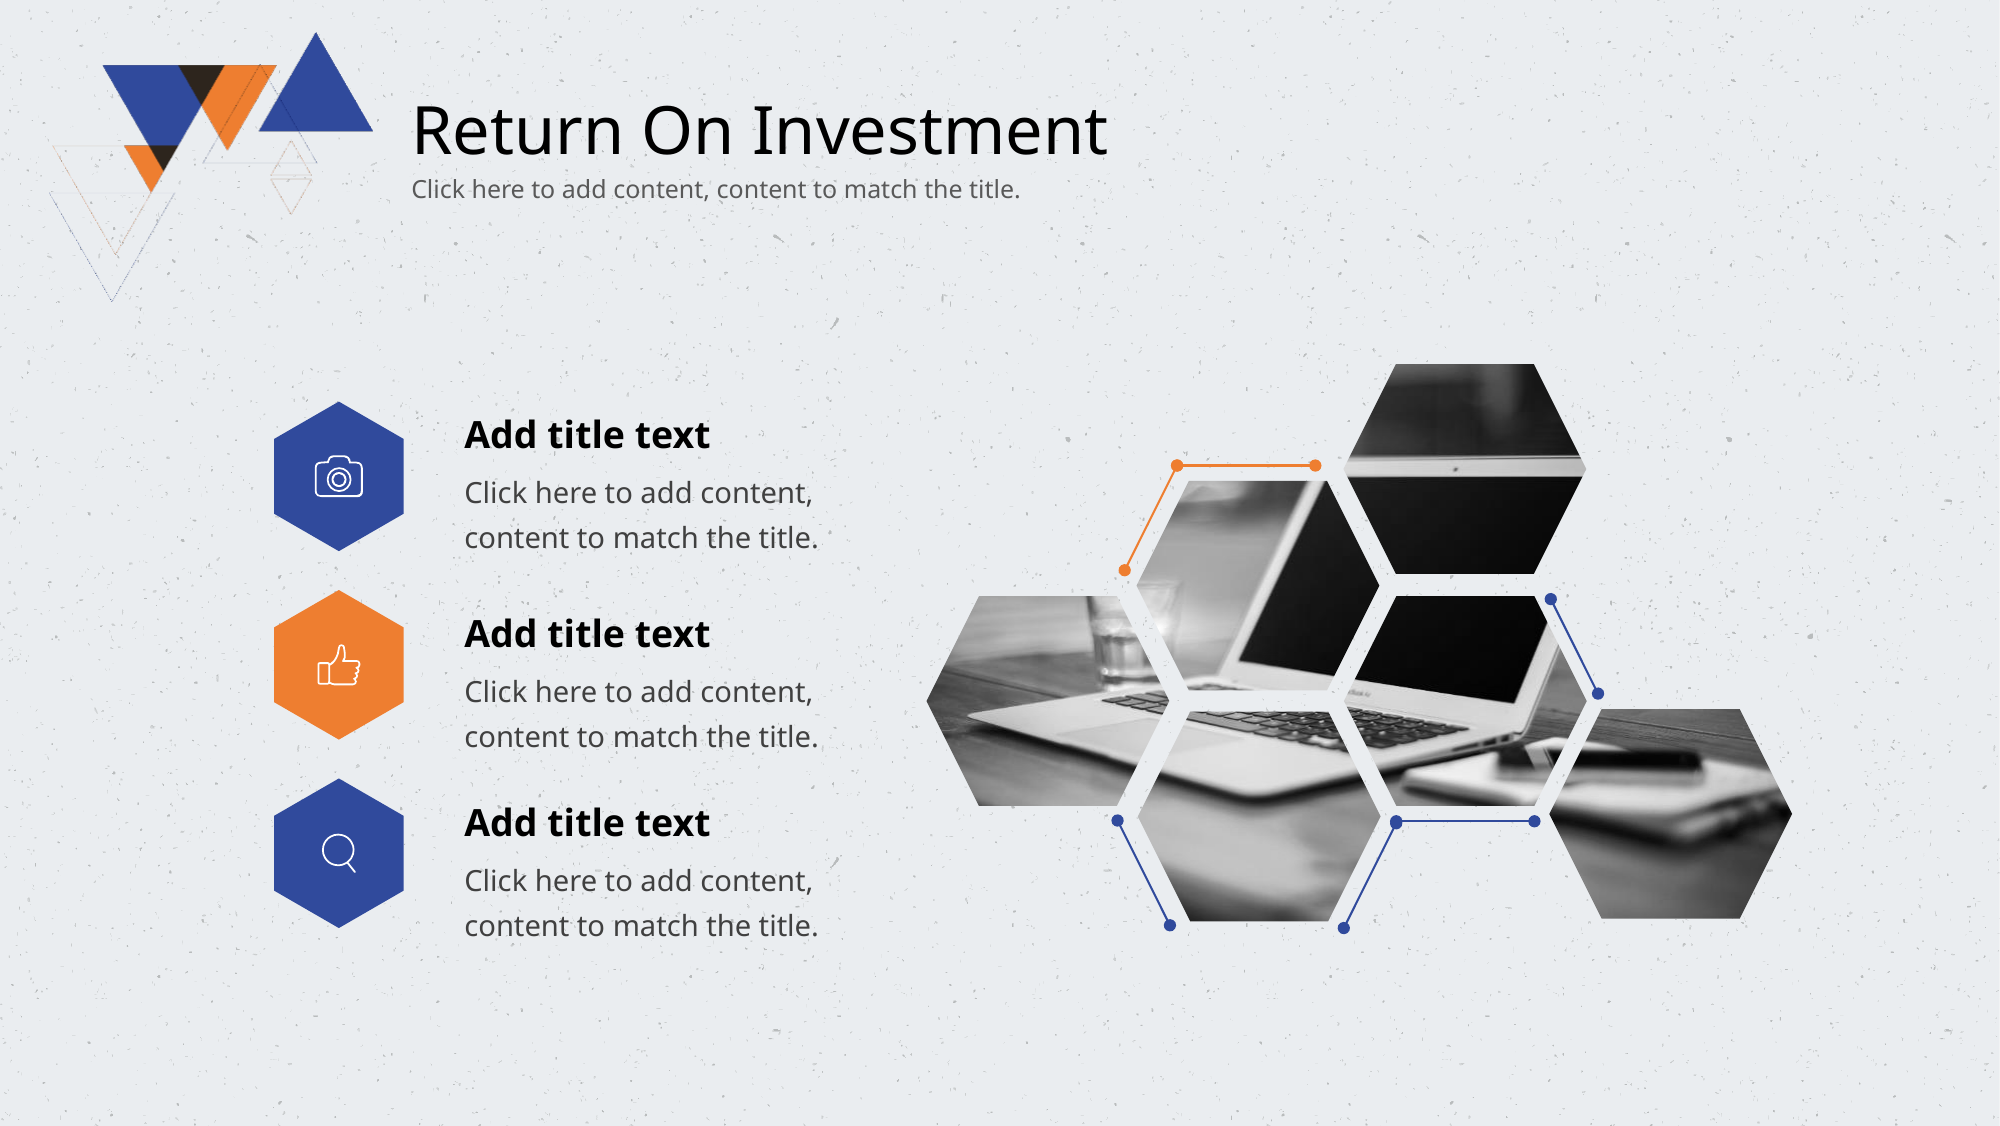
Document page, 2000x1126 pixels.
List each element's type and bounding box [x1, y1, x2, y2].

picture [0, 0, 2000, 1126]
text_box [449, 602, 871, 759]
text_box [274, 401, 404, 552]
text_box [274, 589, 404, 740]
text_box [926, 364, 1793, 929]
text_box [449, 403, 871, 559]
text_box [396, 80, 1237, 212]
text_box [449, 791, 871, 947]
text_box [274, 778, 404, 929]
